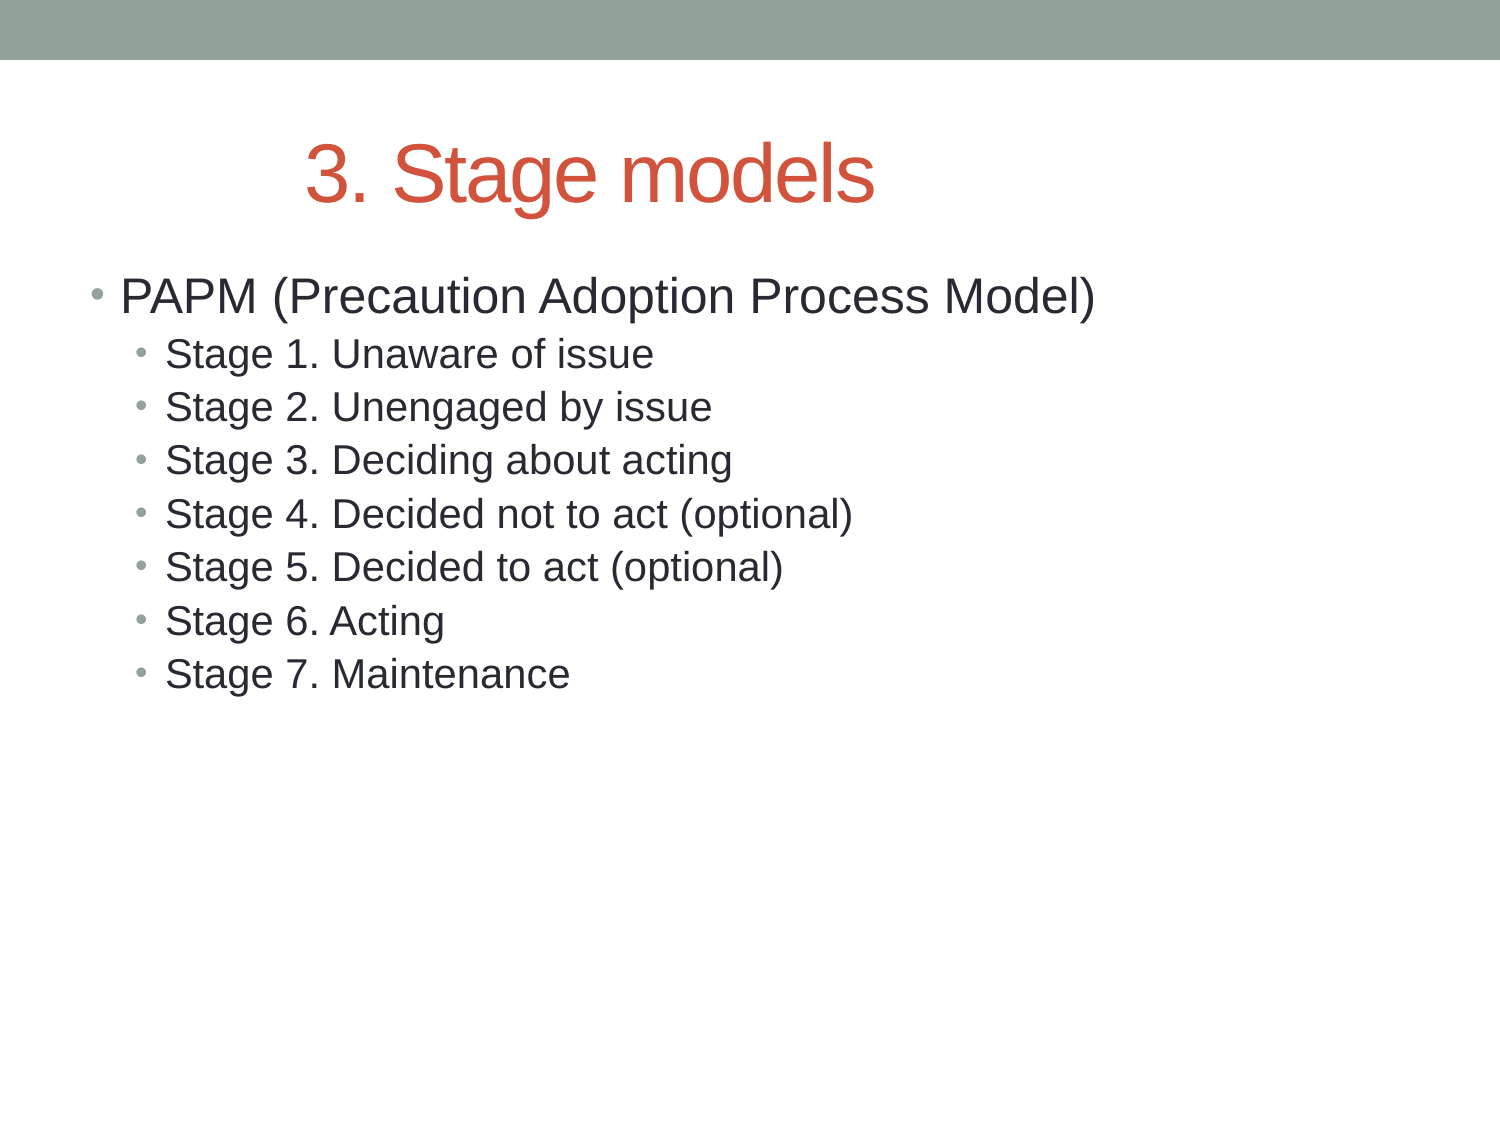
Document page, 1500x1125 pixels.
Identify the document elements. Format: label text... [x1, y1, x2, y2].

title 3. Stage models [289, 87, 1425, 250]
list PAPM (Precaution Adoption Process Model) Stage 1. Unaware of issue Stage 2. Unengaged by issue Stage 3. Deciding about acting Stage 4. Decided not to act (optional) Stage 5. Decided to act (optional) Stage 6. Acting Stage 7. Maintenance [75, 262, 1425, 1063]
